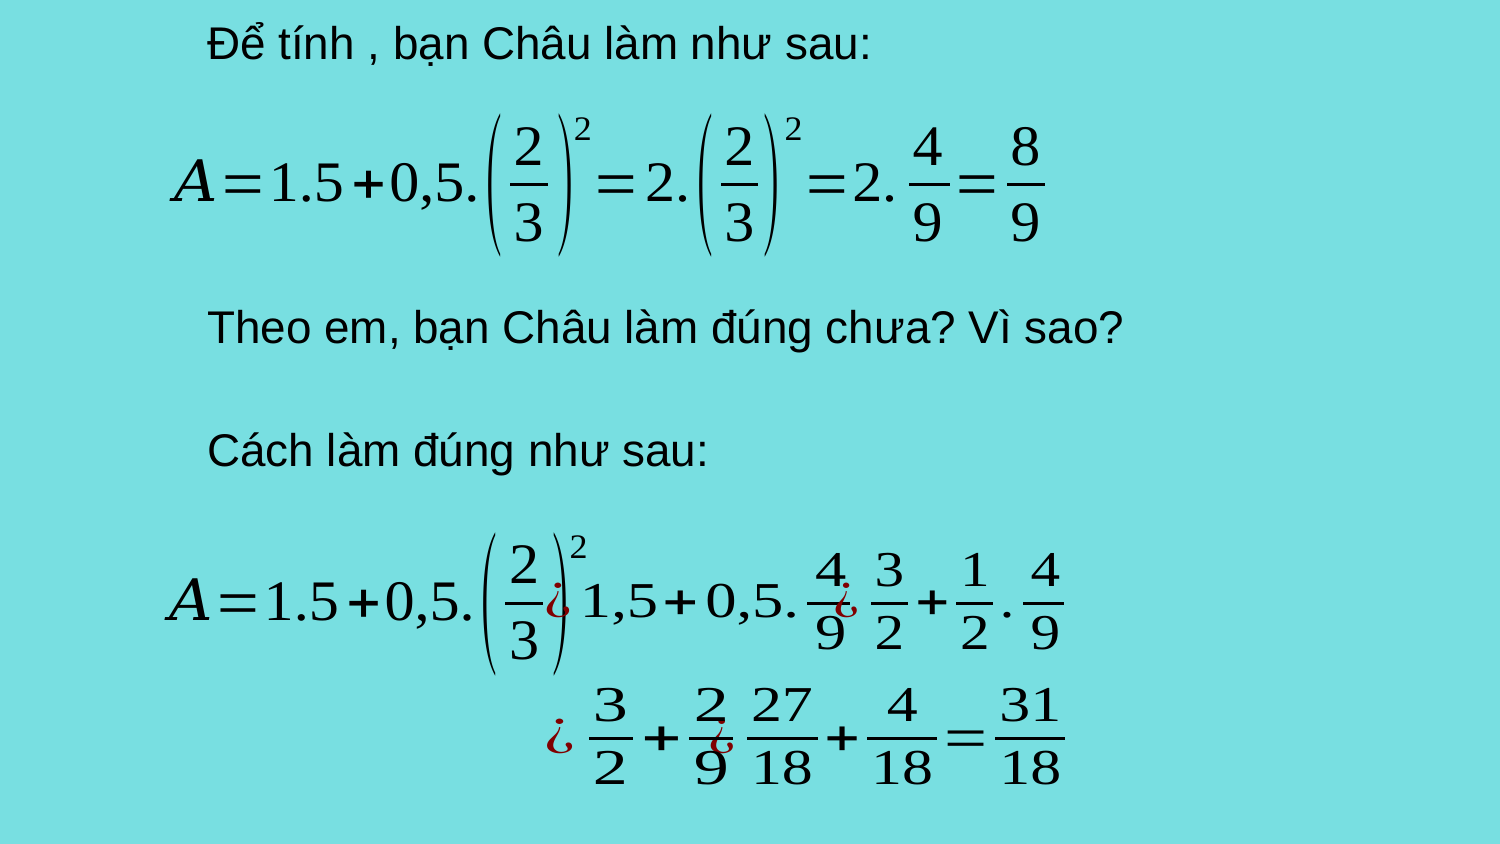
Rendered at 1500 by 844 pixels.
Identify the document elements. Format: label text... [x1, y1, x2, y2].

text_box Theo em, bạn Châu làm đúng chưa? Vì sao? [192, 290, 1246, 360]
text_box Cách làm đúng như sau: [192, 412, 1246, 483]
